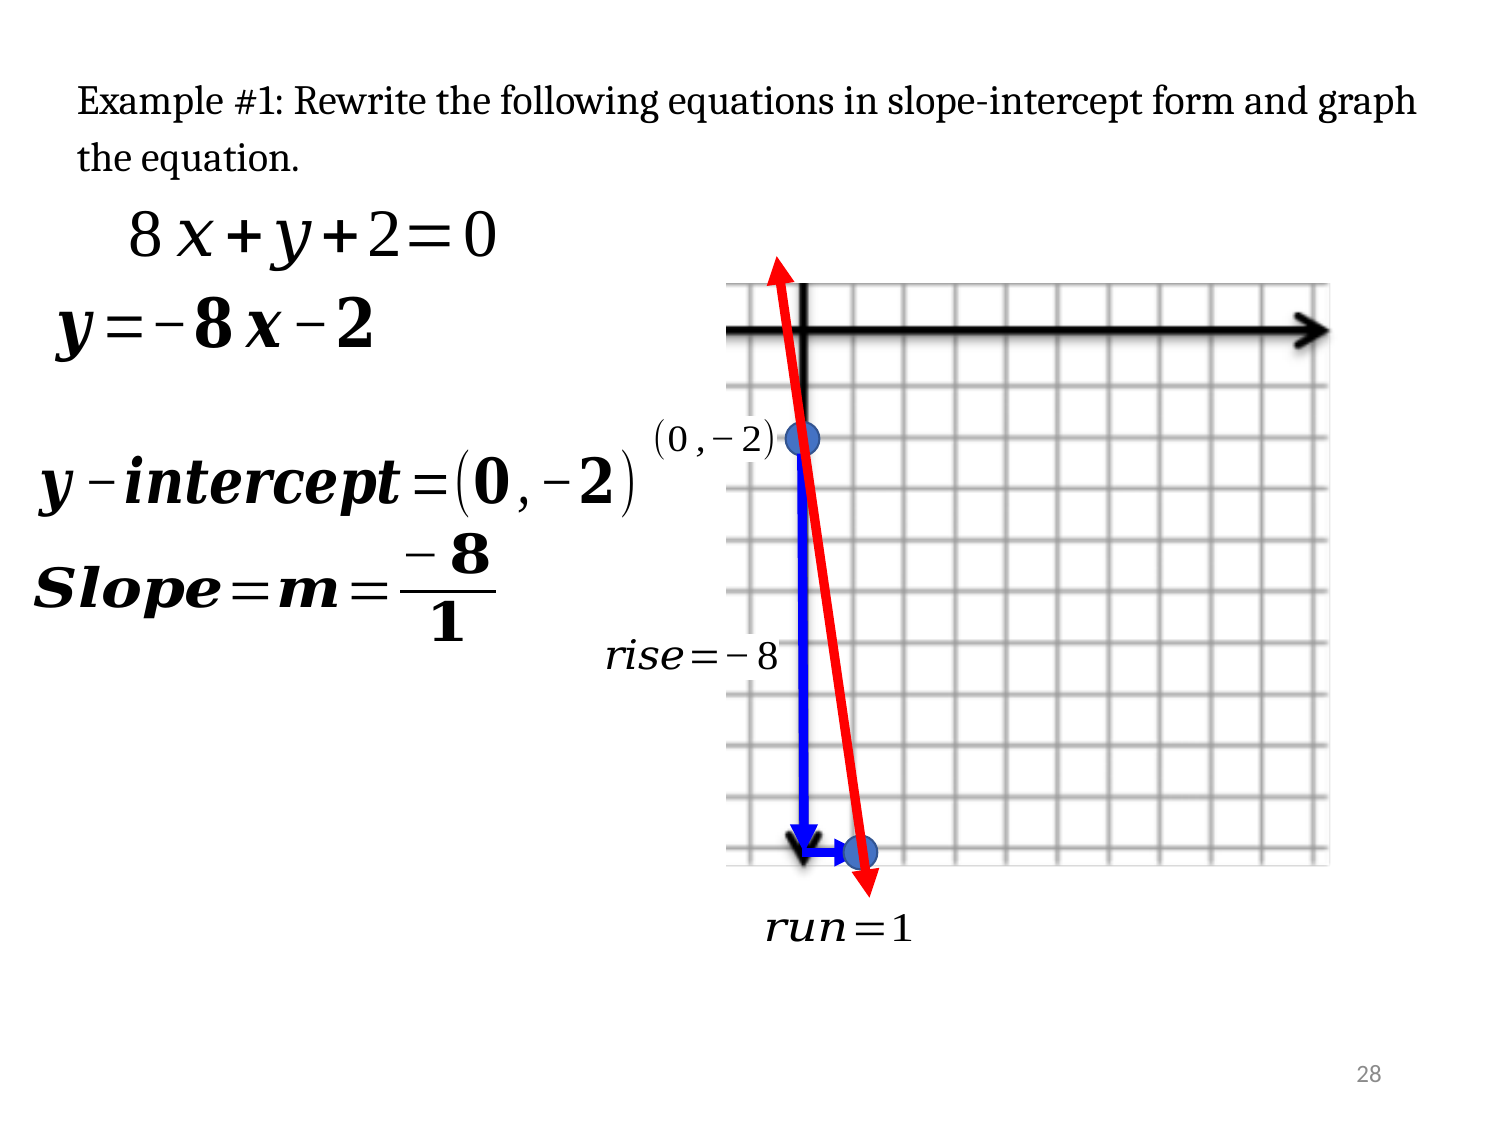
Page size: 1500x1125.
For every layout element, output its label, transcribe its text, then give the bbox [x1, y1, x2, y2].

slide_number 28 [1059, 1042, 1397, 1103]
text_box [776, 256, 870, 898]
picture [726, 283, 1381, 924]
